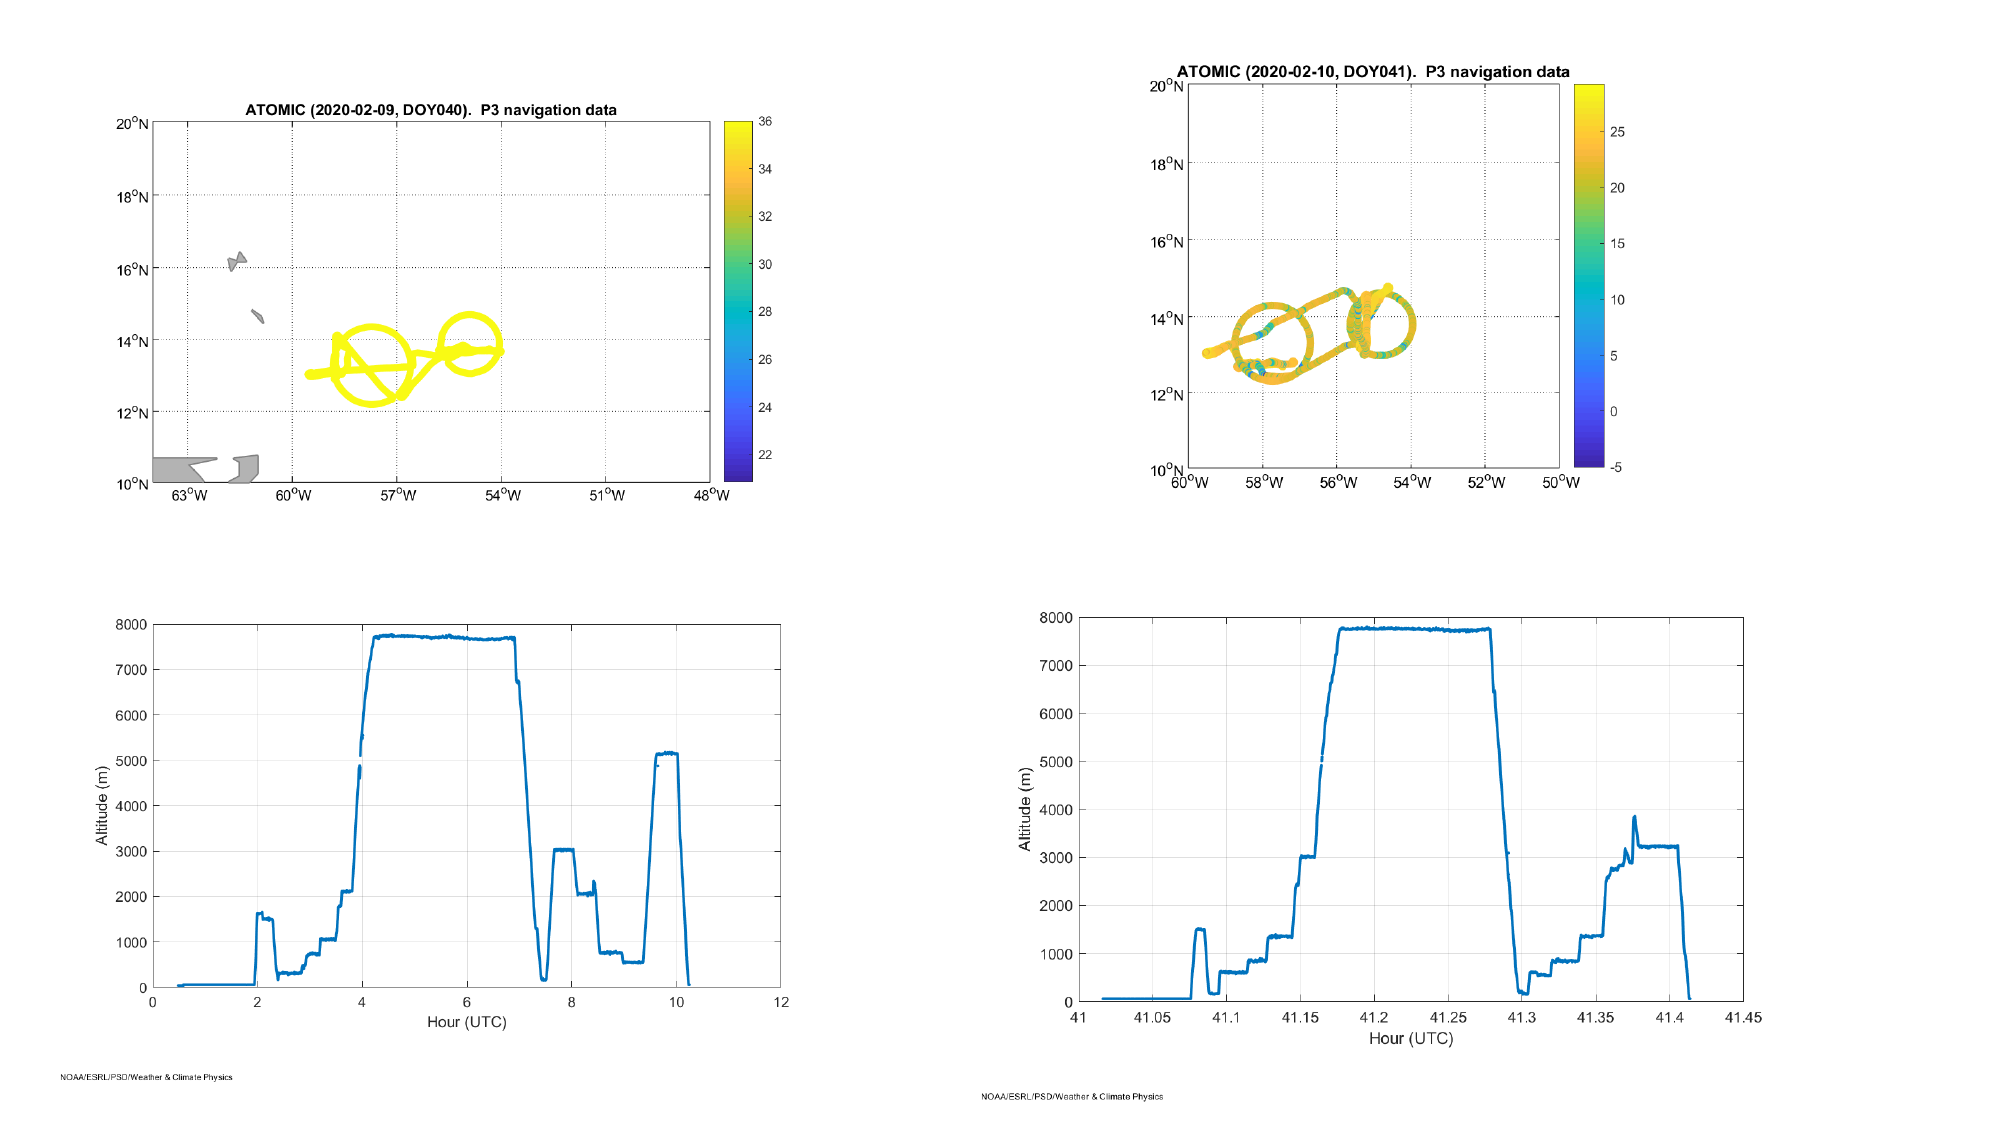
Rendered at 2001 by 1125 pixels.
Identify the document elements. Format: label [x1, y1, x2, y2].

list [47, 40, 858, 1104]
picture [967, 0, 1825, 1125]
